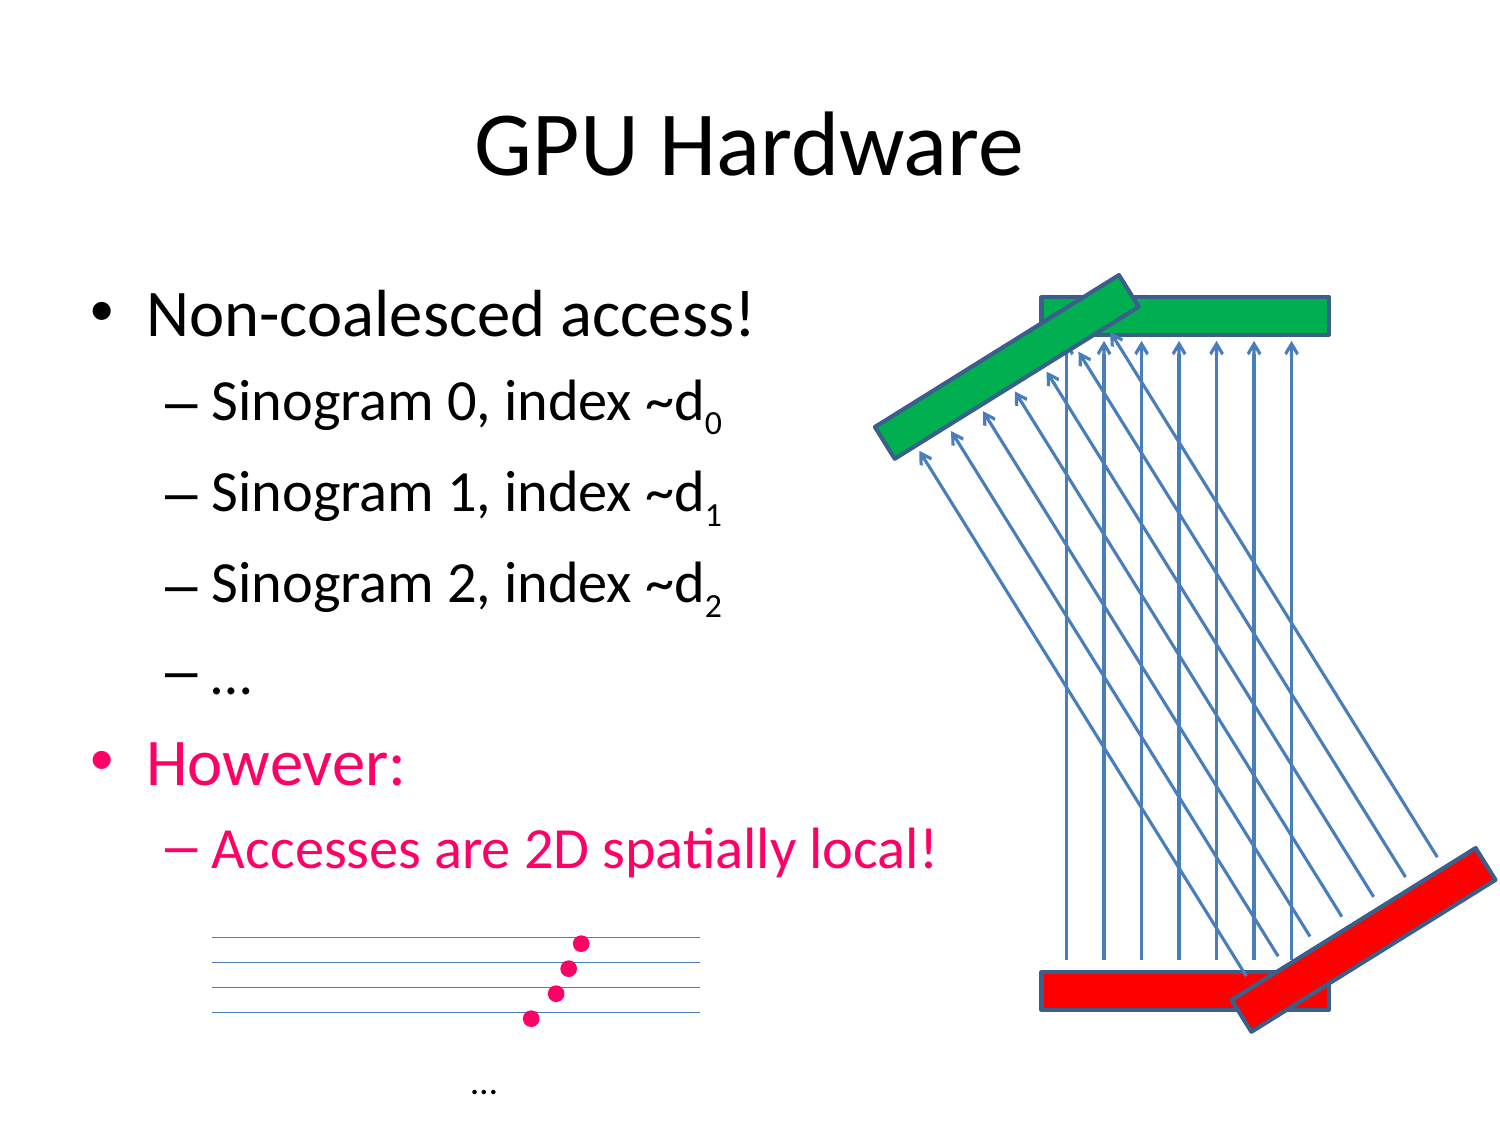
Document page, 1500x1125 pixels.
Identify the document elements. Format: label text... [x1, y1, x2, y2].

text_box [1041, 296, 1330, 1010]
text_box … [456, 1049, 600, 1110]
title GPU Hardware [75, 45, 1425, 233]
text_box [573, 946, 590, 952]
text_box [523, 1021, 540, 1027]
text_box [560, 971, 577, 977]
text_box [548, 996, 565, 1003]
list Non-coalesced access! Sinogram 0, index ~d0 Sinogram 1, index ~d1 Sinogram 2, index ~d2 … However: Accesses are 2D spatially local! [75, 262, 1425, 917]
